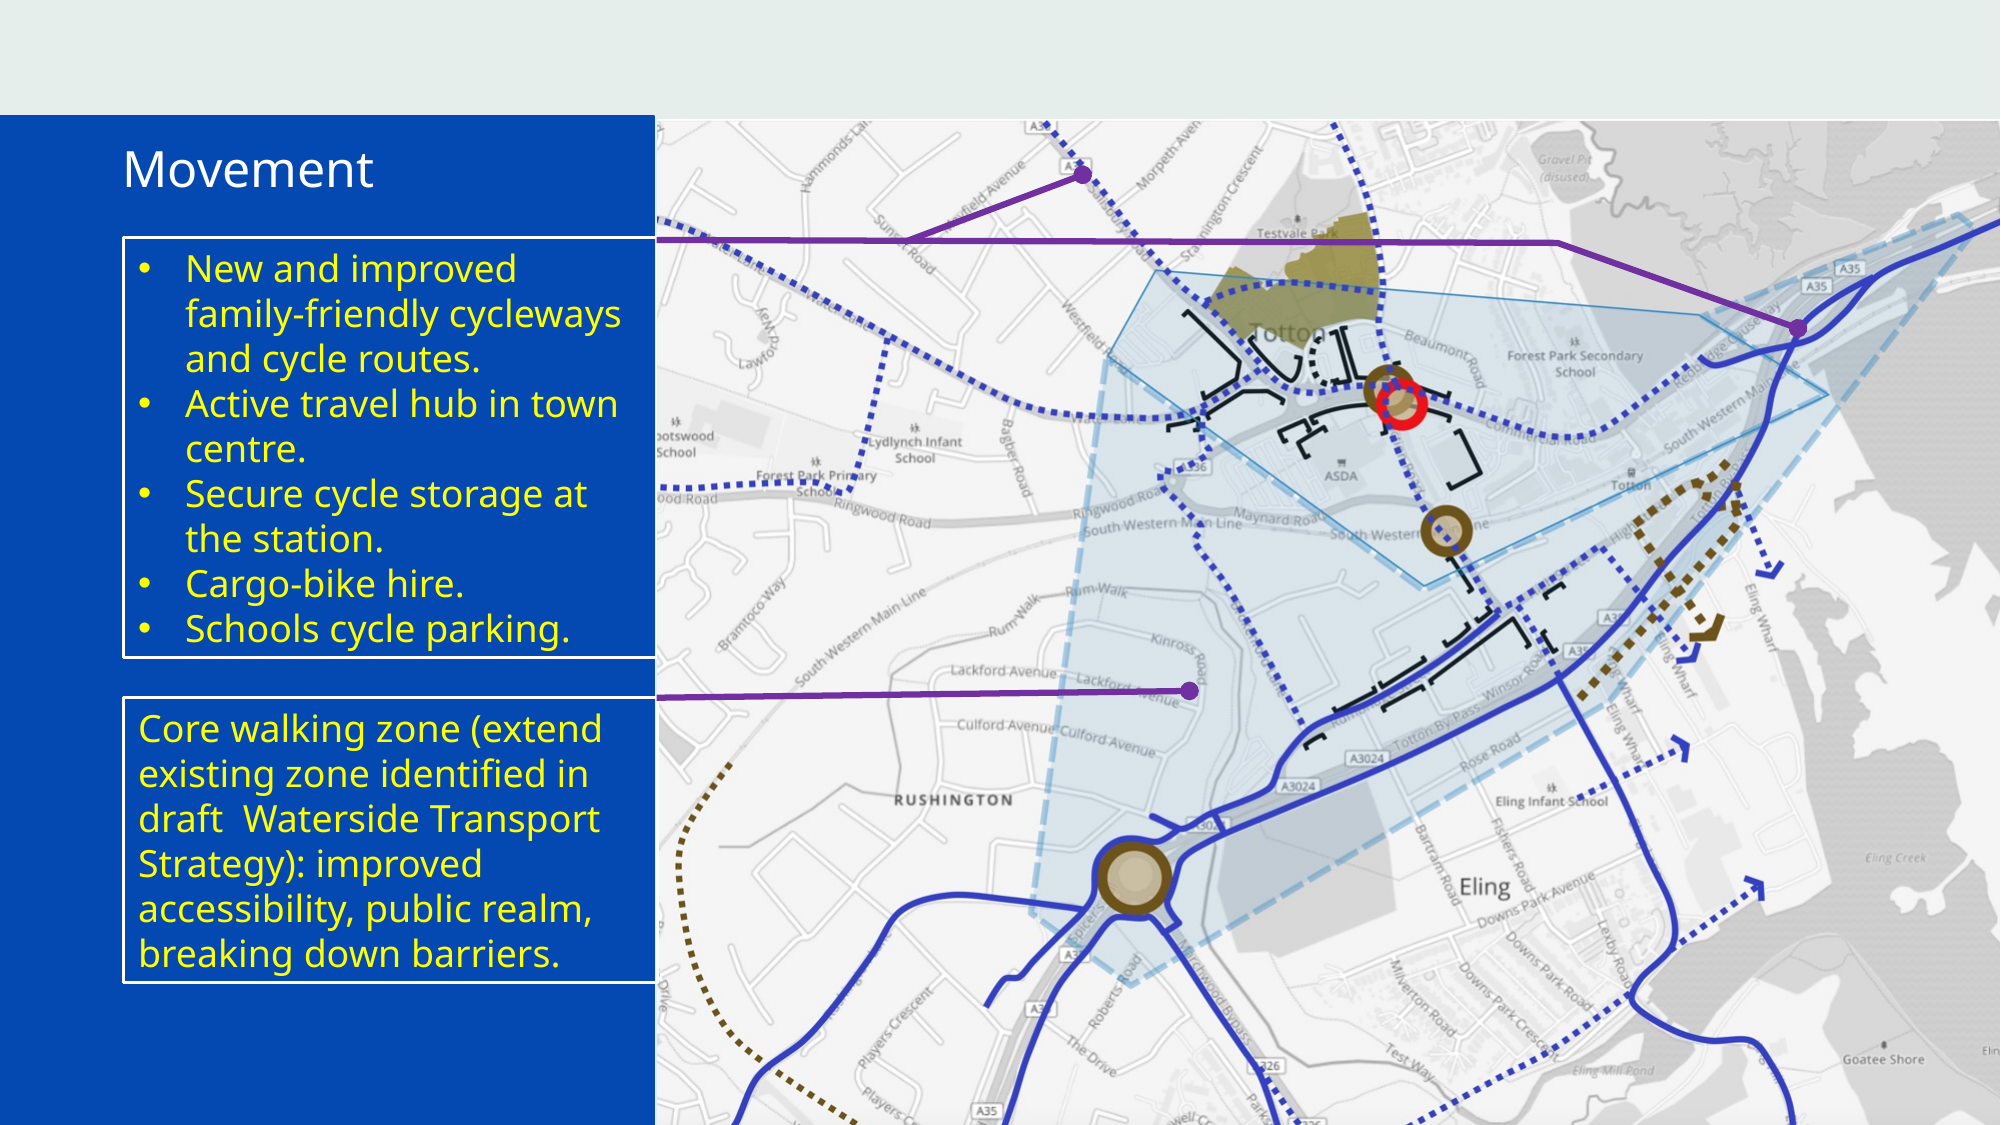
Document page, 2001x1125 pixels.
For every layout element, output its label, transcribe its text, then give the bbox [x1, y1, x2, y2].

picture [657, 118, 2000, 1125]
list Movement [107, 139, 637, 436]
text_box Core walking zone (extend existing zone identified in draft Waterside Transport Strategy): improved accessibility, public realm, breaking down barriers. [123, 697, 657, 983]
text_box New and improved family-friendly cycleways and cycle routes. Active travel hub in town centre. Secure cycle storage at the station. Cargo-bike hire. Schools cycle parking. [123, 237, 657, 658]
